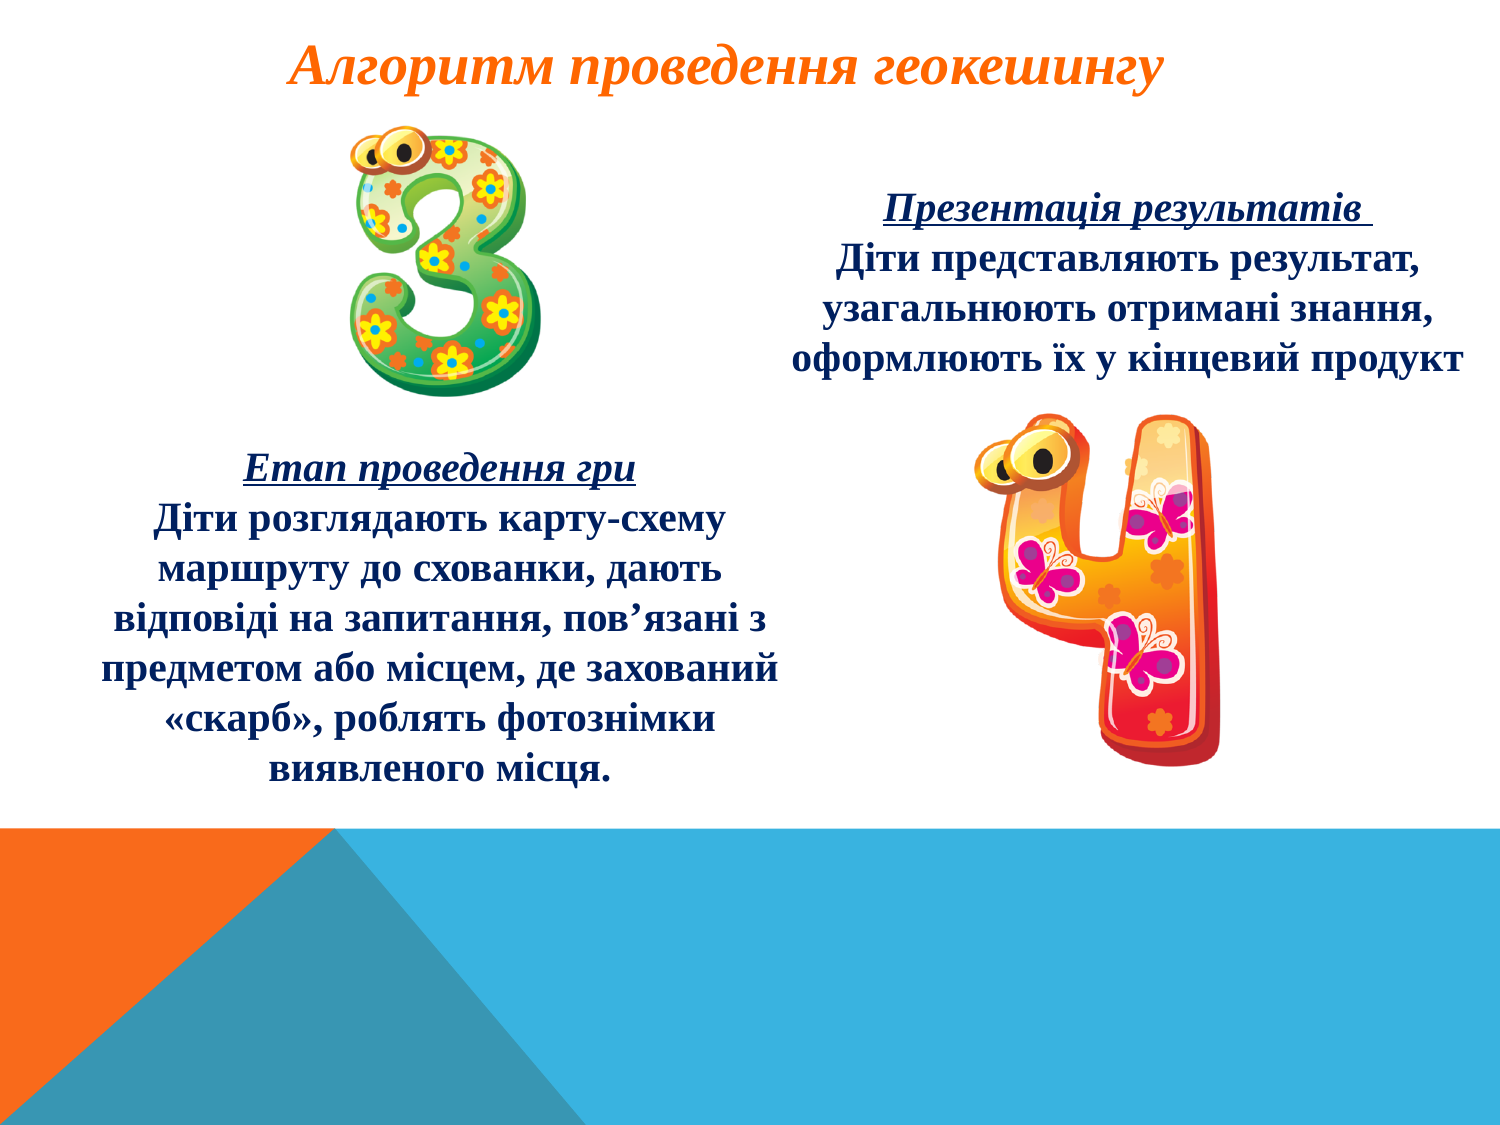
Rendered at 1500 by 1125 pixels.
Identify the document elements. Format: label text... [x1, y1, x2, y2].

text_box Презентація результатів Діти представляють результат, узагальнюють отримані знання, оформлюють їх у кінцевий продукт [752, 172, 1500, 388]
text_box Етап проведення гри Діти розглядають карту-схему маршруту до схованки, дають відповіді на запитання, пов’язані з предметом або місцем, де захований «скарб», роблять фотознімки виявленого місця. [64, 432, 815, 798]
picture [312, 123, 573, 404]
picture [948, 408, 1276, 786]
text_box Алгоритм проведення геокешингу [274, 19, 1180, 104]
